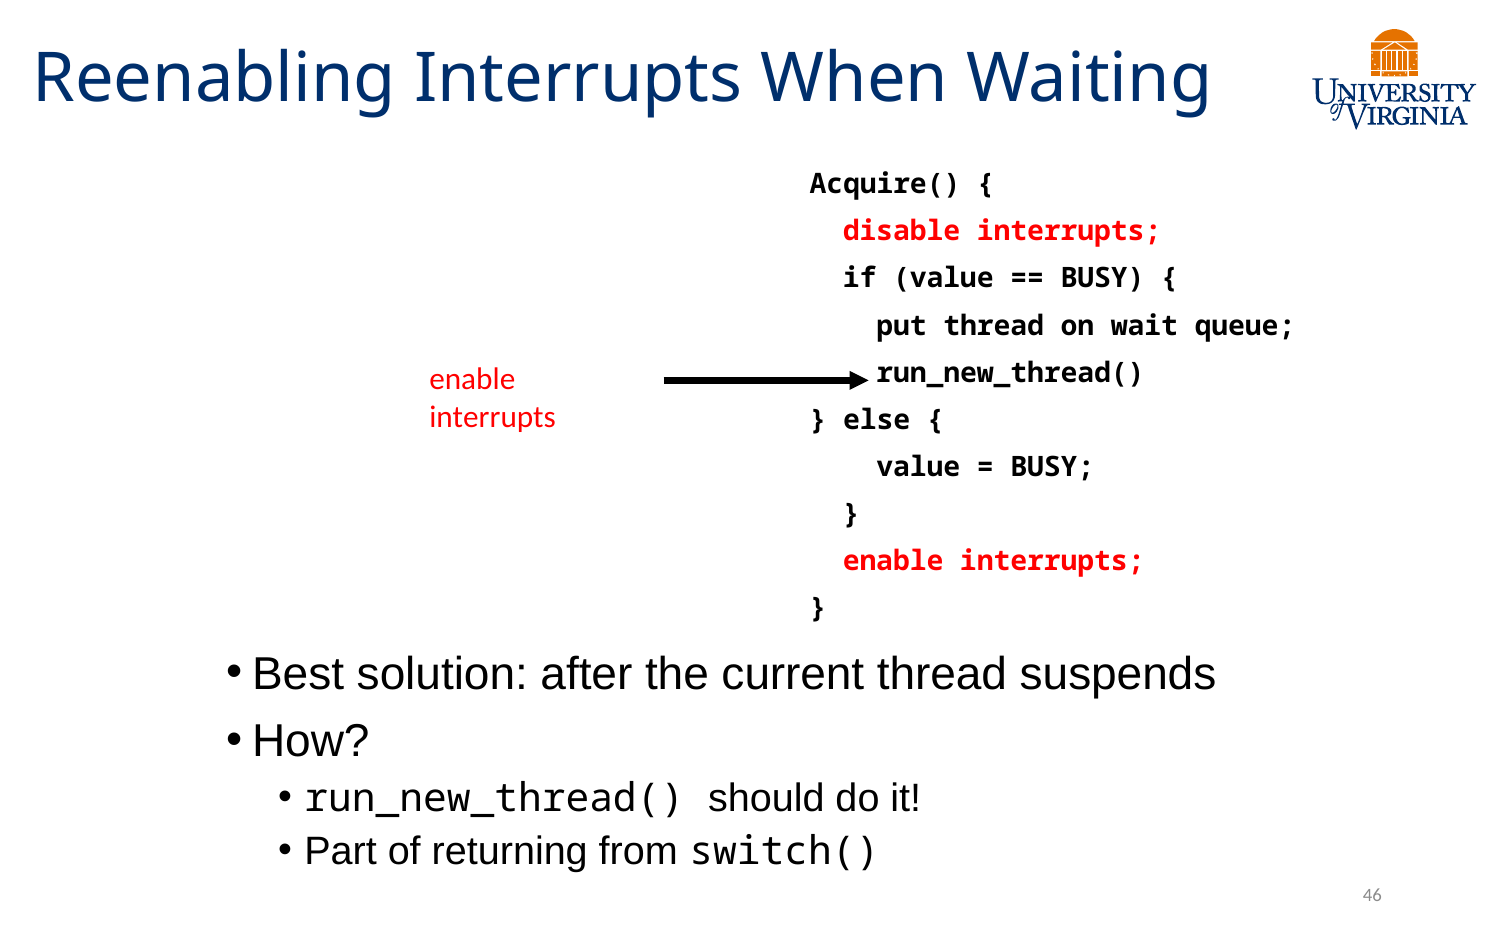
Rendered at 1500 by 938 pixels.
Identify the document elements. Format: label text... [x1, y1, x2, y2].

text_box Acquire() { disable interrupts; if (value == BUSY) { put thread on wait queue; run_new_thread() } else { value = BUSY; } enable interrupts; } [797, 163, 1329, 636]
text_box enable interrupts [414, 351, 658, 441]
list Best solution: after the current thread suspends How? run_new_thread() should do it! Part of returning from switch() [210, 635, 1289, 917]
slide_number 46 [1059, 868, 1397, 919]
title Reenabling Interrupts When Waiting [17, 14, 1297, 145]
